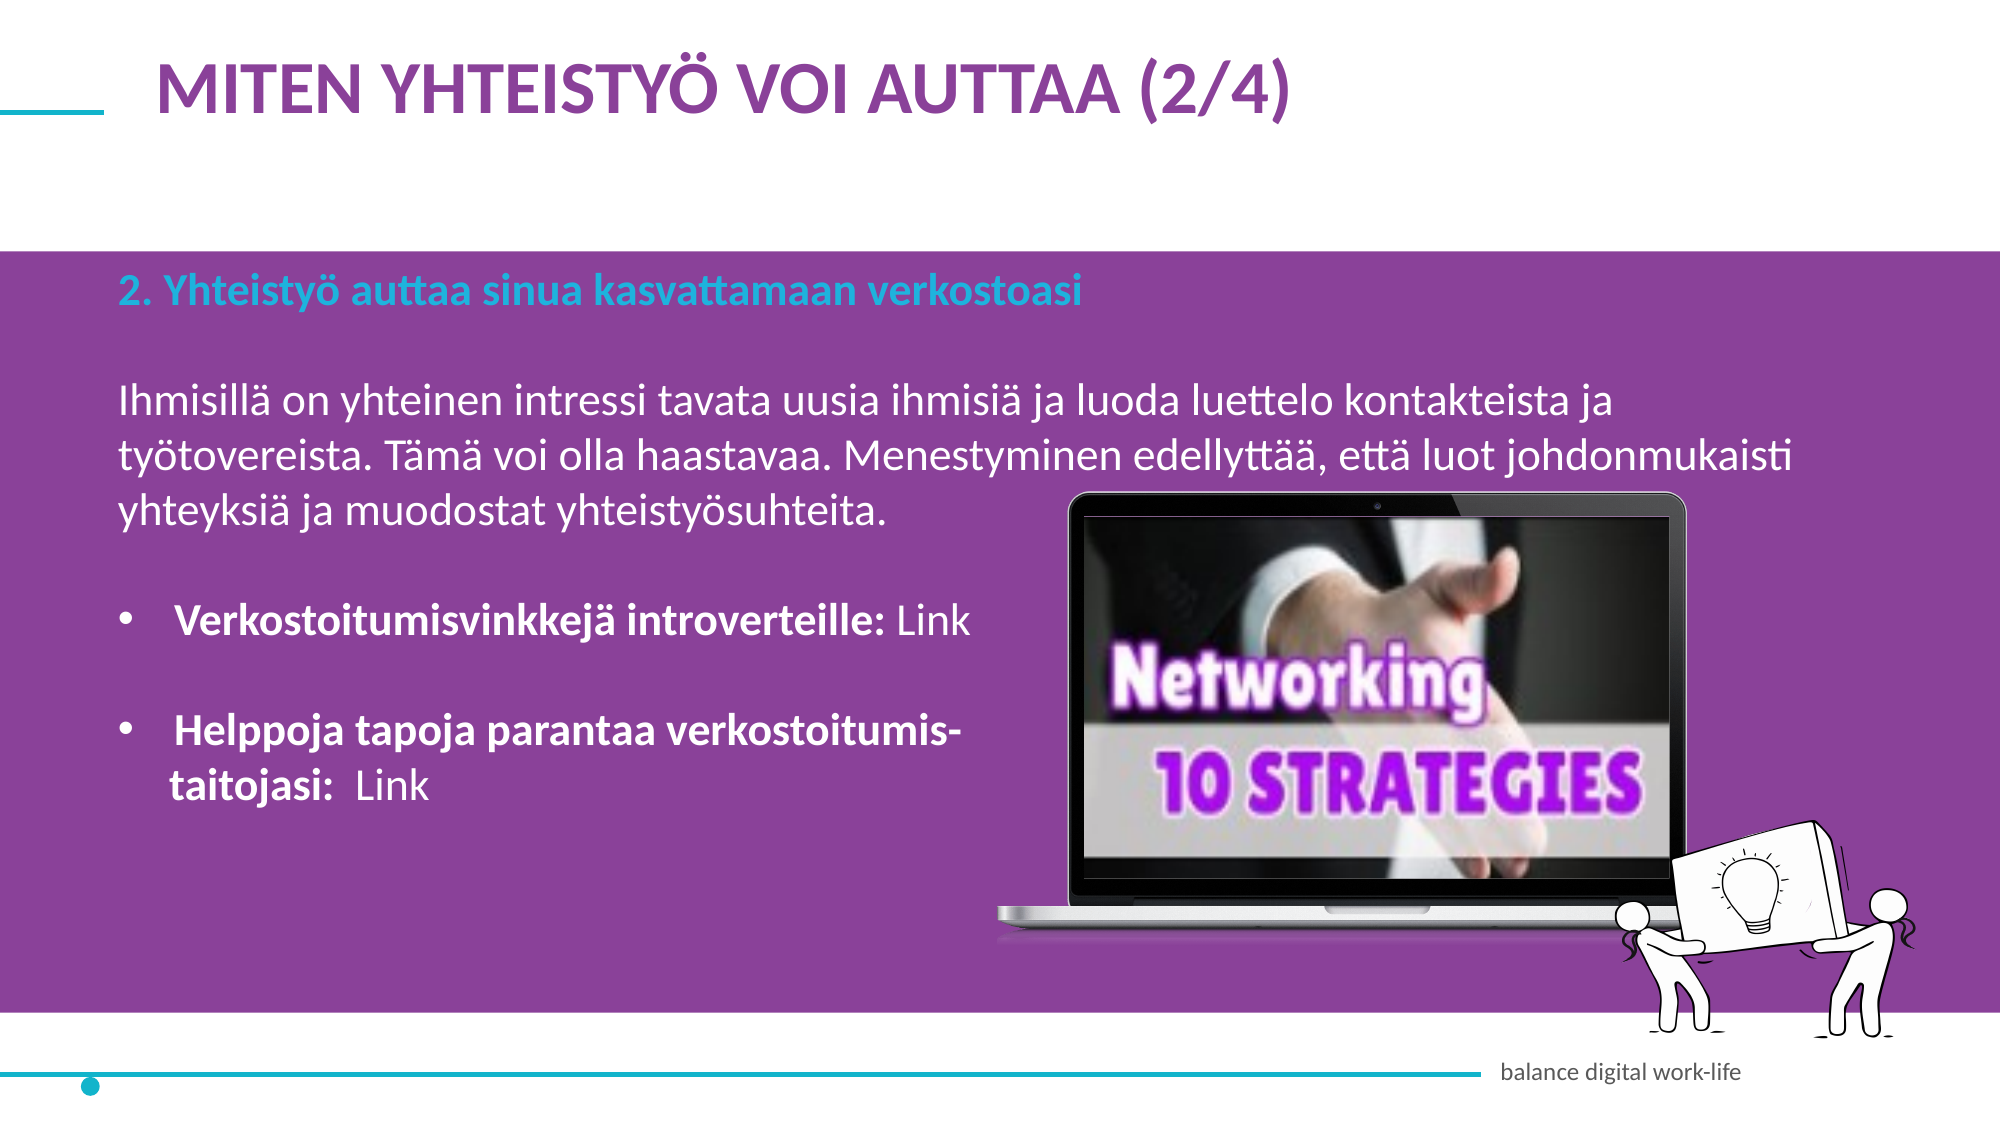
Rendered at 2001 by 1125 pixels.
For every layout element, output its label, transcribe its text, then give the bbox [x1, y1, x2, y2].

picture [959, 471, 1785, 974]
list MITEN YHTEISTYÖ VOI AUTTAA (2/4) [103, 40, 1964, 237]
text_box 2. Yhteistyö auttaa sinua kasvattamaan verkostoasi Ihmisillä on yhteinen intressi tavata uusia ihmisiä ja luoda luettelo kontakteista ja työtovereista. Tämä voi olla haastavaa. Menestyminen edellyttää, että luot johdonmukaisti yhteyksiä ja muodostat yhteistyösuhteita. Verkostoitumisvinkkejä introverteille: Link Helppoja tapoja parantaa verkostoitumis- taitojasi: Link [103, 252, 1851, 872]
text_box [1587, 820, 1922, 1065]
